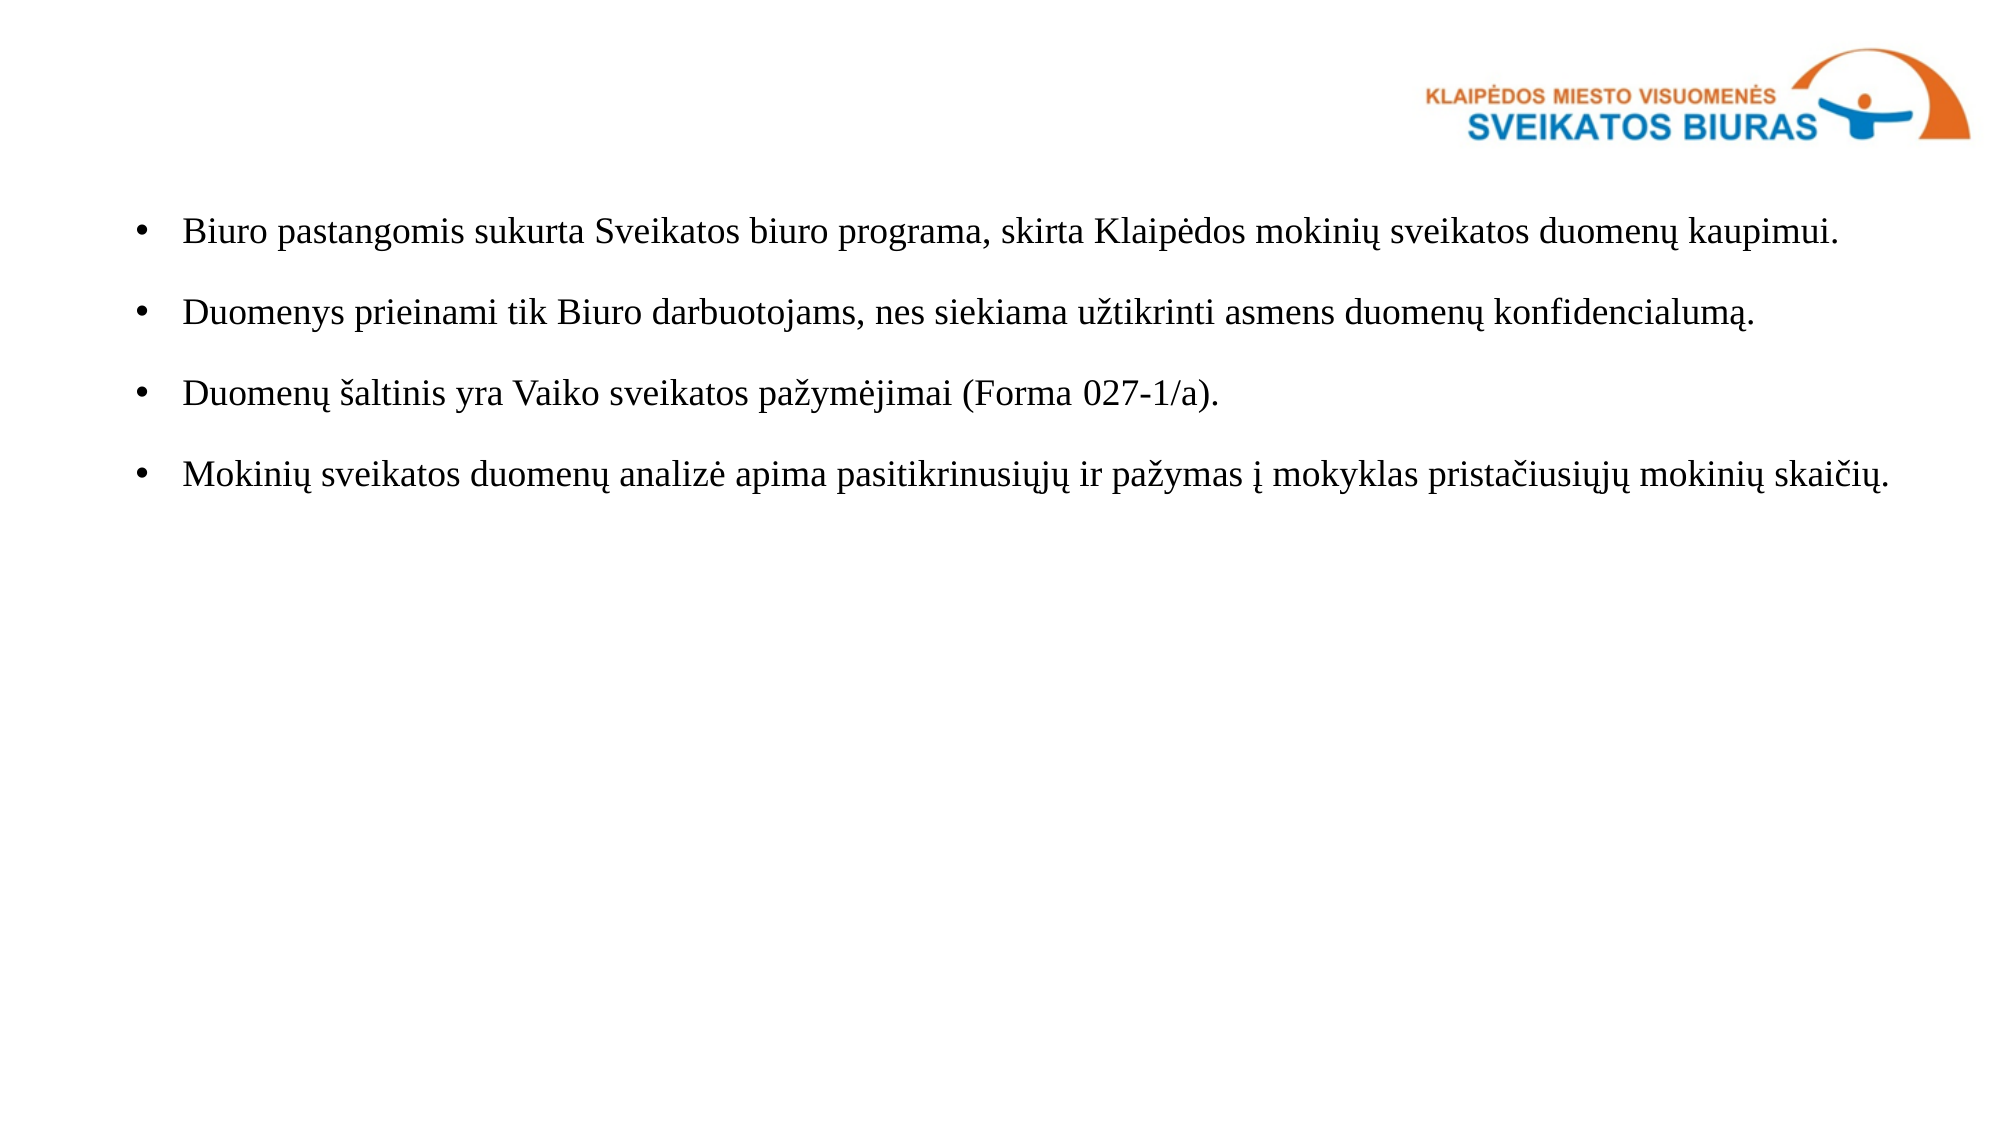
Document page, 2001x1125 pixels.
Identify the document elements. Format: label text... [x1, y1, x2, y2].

picture [1398, 27, 2000, 178]
text_box Biuro pastangomis sukurta Sveikatos biuro programa, skirta Klaipėdos mokinių sveikatos duomenų kaupimui. Duomenys prieinami tik Biuro darbuotojams, nes siekiama užtikrinti asmens duomenų konfidencialumą. Duomenų šaltinis yra Vaiko sveikatos pažymėjimai (Forma 027-1/a). Mokinių sveikatos duomenų analizė apima pasitikrinusiųjų ir pažymas į mokyklas pristačiusiųjų mokinių skaičių. [120, 204, 1910, 543]
